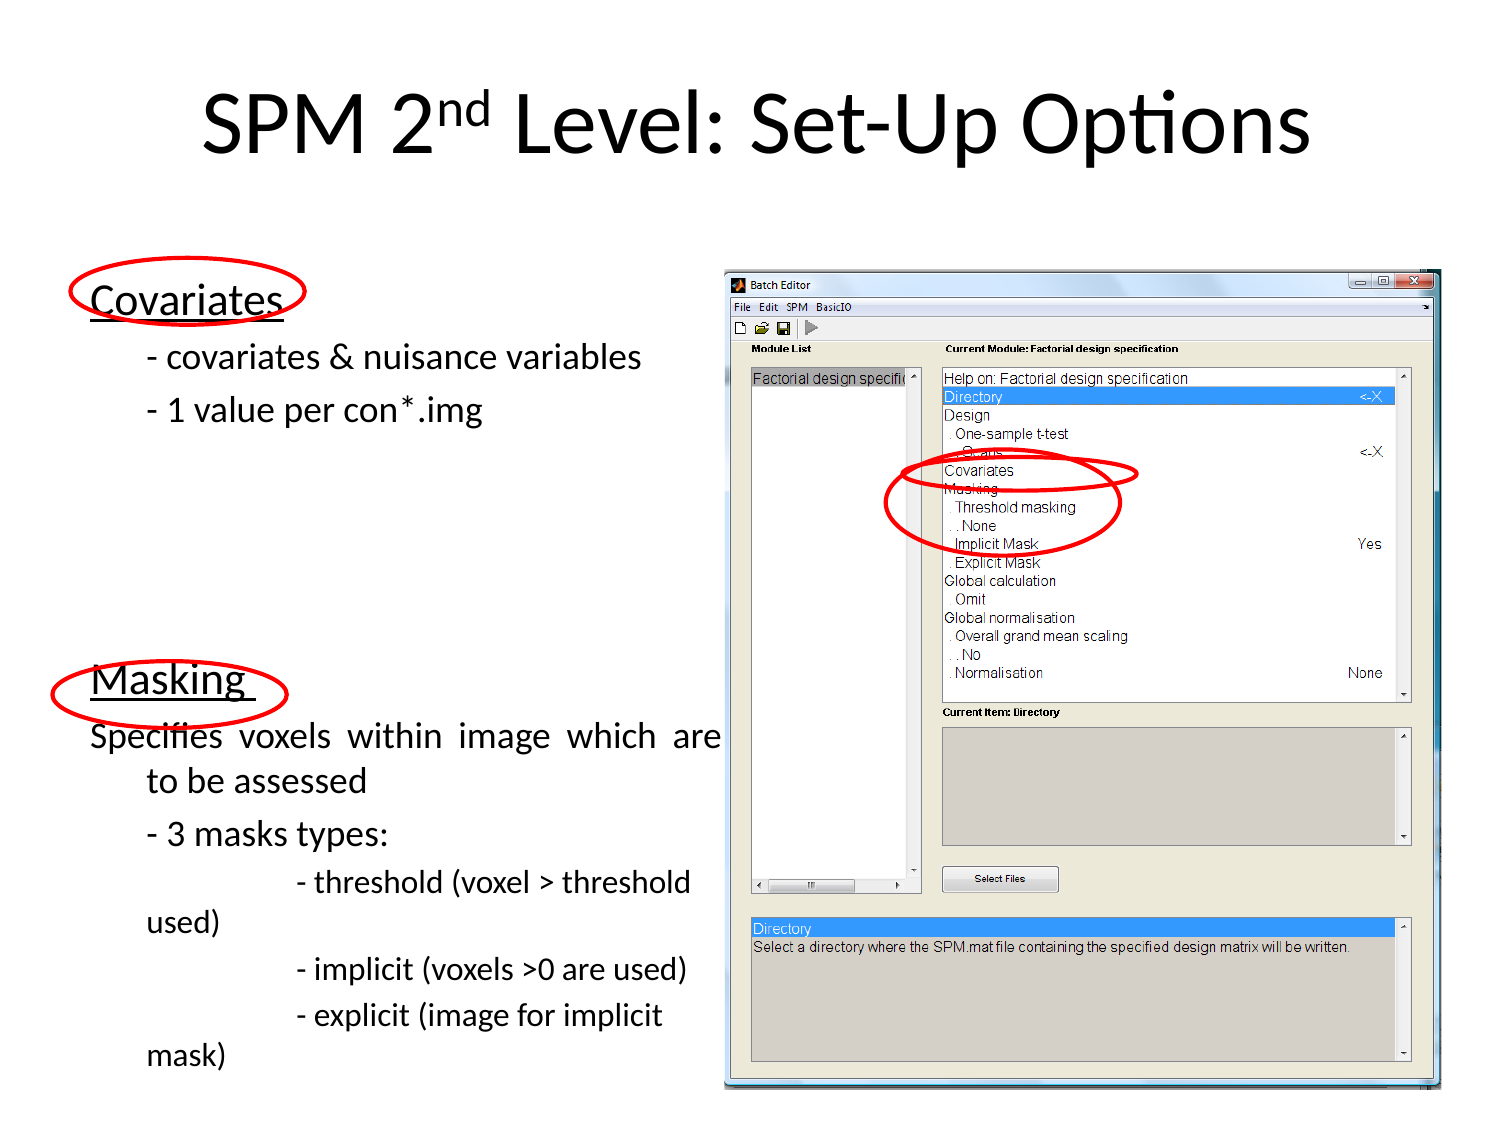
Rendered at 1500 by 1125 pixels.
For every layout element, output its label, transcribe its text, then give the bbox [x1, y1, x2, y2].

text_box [52, 449, 1121, 729]
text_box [70, 257, 1137, 491]
list Covariates - covariates & nuisance variables - 1 value per con*.img Masking Specifies voxels within image which are to be assessed - 3 masks types: - threshold (voxel > threshold used) - implicit (voxels >0 are used) - explicit (image for implicit mask) [75, 737, 719, 1090]
picture [724, 269, 1442, 1091]
title SPM 2nd Level: Set-Up Options [82, 23, 1432, 211]
